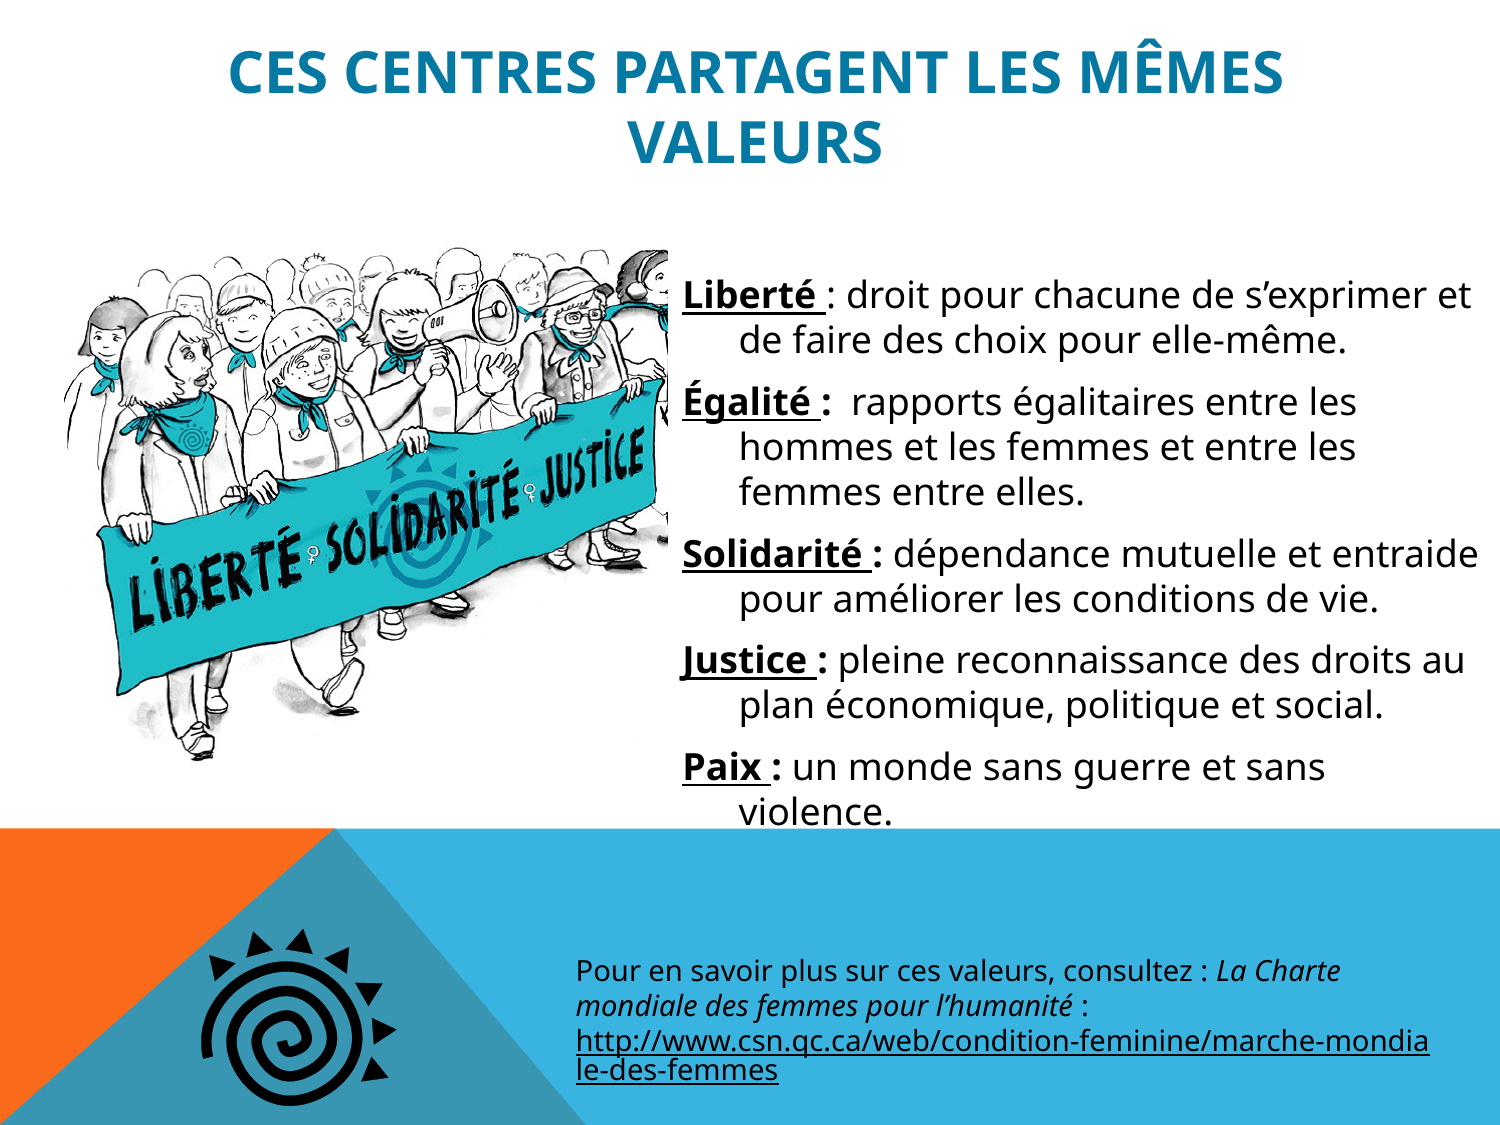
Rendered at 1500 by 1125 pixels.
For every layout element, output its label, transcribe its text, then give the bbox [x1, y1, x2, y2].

text_box Pour en savoir plus sur ces valeurs, consultez : La Charte mondiale des femmes pour l’humanité : http://www.csn.qc.ca/web/condition-feminine/marche-mondiale-des-femmes [560, 944, 1447, 1105]
picture [200, 928, 398, 1107]
list Liberté : droit pour chacune de s’exprimer et de faire des choix pour elle-même. Égalité : rapports égalitaires entre les hommes et les femmes et entre les femmes entre elles. Solidarité : dépendance mutuelle et entraide pour améliorer les conditions de vie. Justice : pleine reconnaissance des droits au plan économique, politique et social. Paix : un monde sans guerre et sans violence. [667, 202, 1500, 790]
title Ces centres partagent les mêmes valeurs [112, 60, 1400, 150]
picture [64, 219, 668, 776]
